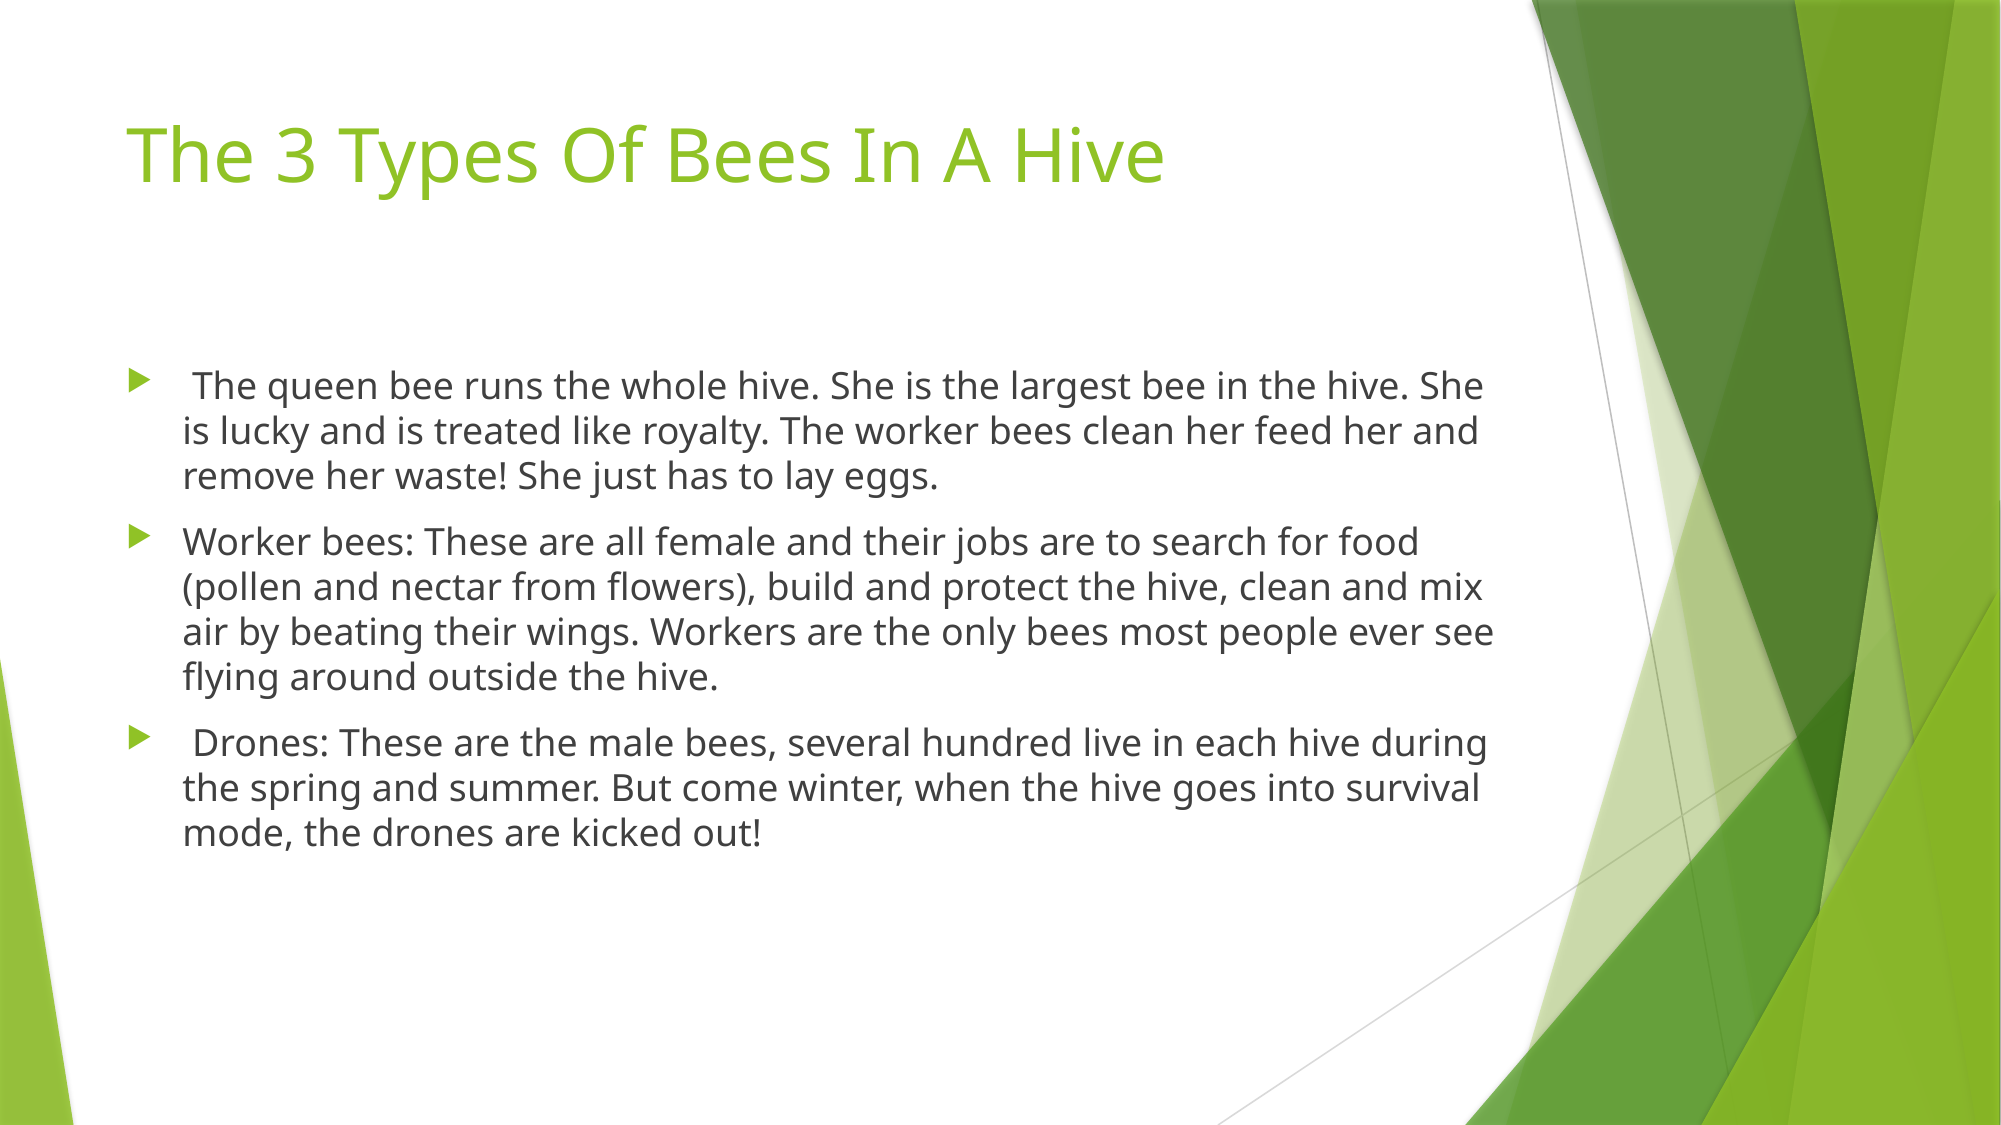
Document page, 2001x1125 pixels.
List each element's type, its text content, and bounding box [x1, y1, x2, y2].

list The queen bee runs the whole hive. She is the largest bee in the hive. She is lucky and is treated like royalty. The worker bees clean her feed her and remove her waste! She just has to lay eggs. Worker bees: These are all female and their jobs are to search for food (pollen and nectar from flowers), build and protect the hive, clean and mix air by beating their wings. Workers are the only bees most people ever see flying around outside the hive. Drones: These are the male bees, several hundred live in each hive during the spring and summer. But come winter, when the hive goes into survival mode, the drones are kicked out! [111, 354, 1522, 992]
title The 3 Types Of Bees In A Hive [111, 99, 1522, 317]
